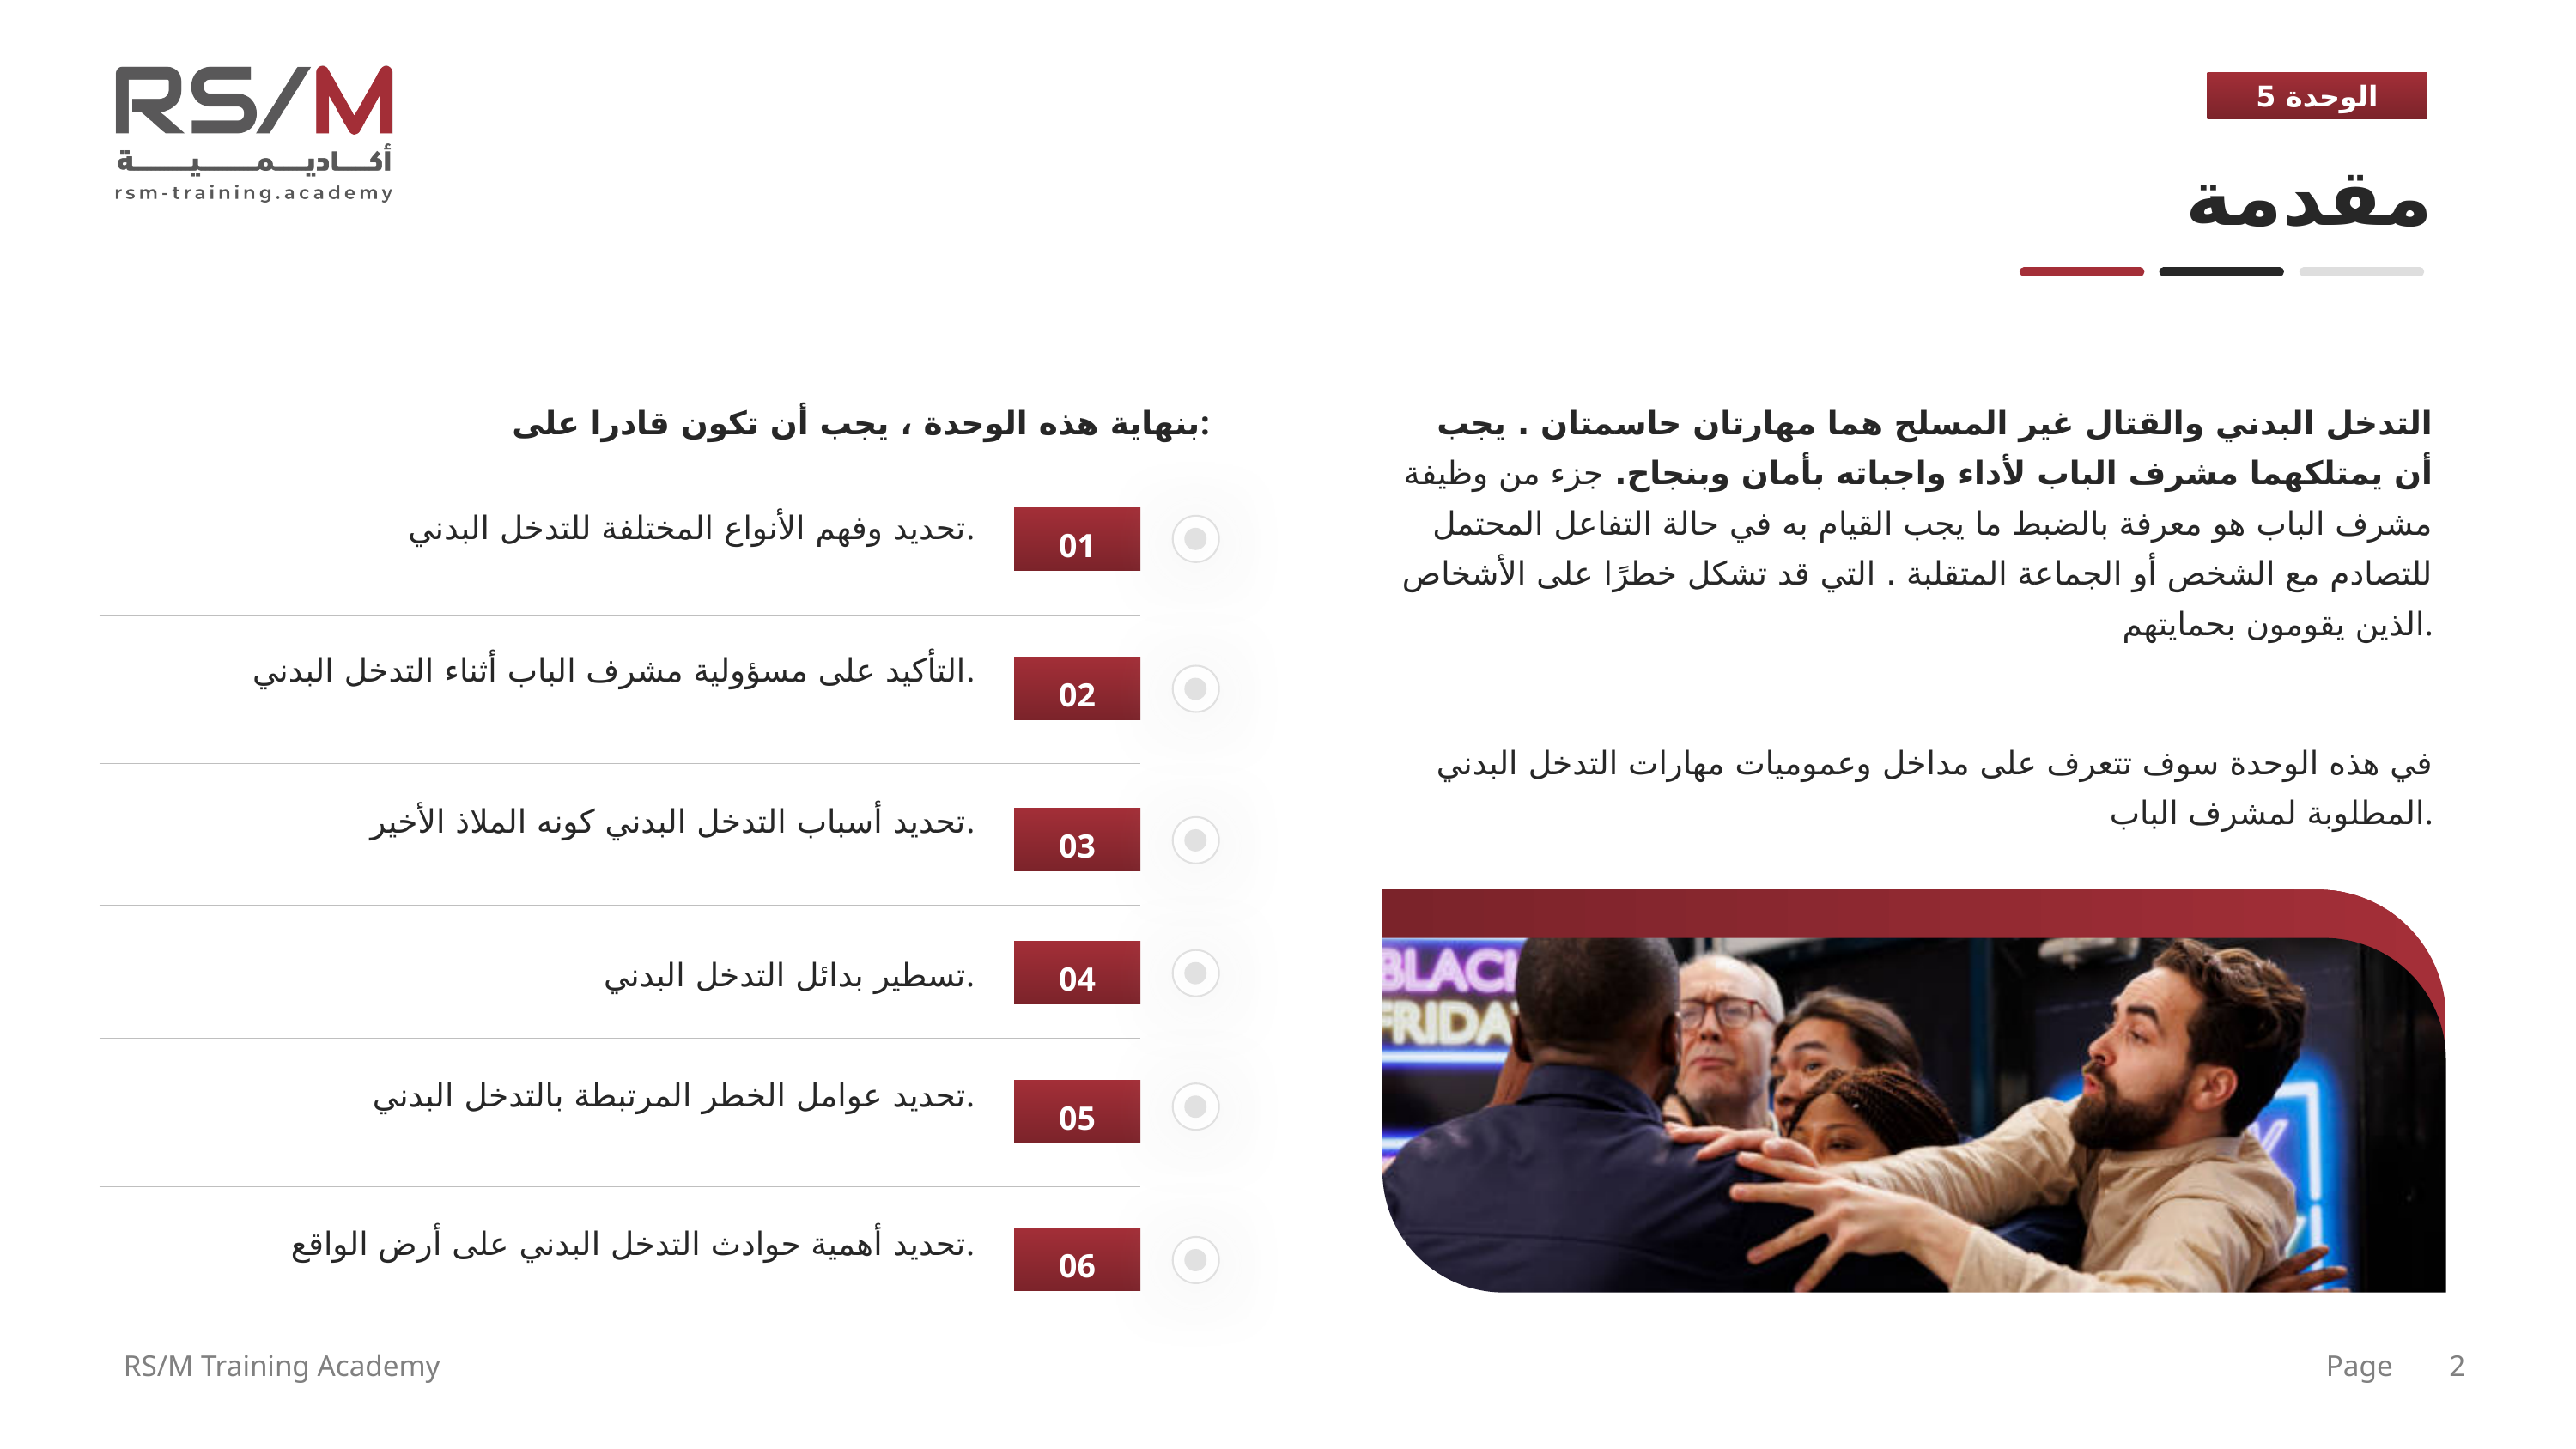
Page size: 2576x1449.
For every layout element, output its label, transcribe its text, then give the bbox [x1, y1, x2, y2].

text_box 02 [1014, 657, 1141, 720]
text_box 06 [1014, 1228, 1141, 1291]
text_box 01 [1014, 507, 1141, 571]
text_box تحديد أهمية حوادث التدخل البدني على أرض الواقع. [124, 1212, 987, 1269]
text_box في هذه الوحدة سوف تتعرف على مداخل وعموميات مهارات التدخل البدني المطلوبة لمشرف الباب. [1382, 724, 2446, 838]
text_box تحديد وفهم الأنواع المختلفة للتدخل البدني. [107, 496, 987, 552]
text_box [1172, 1236, 1219, 1283]
text_box [1381, 888, 2447, 1048]
text_box بنهاية هذه الوحدة ، يجب أن تكون قادرا على: [158, 385, 1223, 448]
text_box [1381, 937, 2447, 1294]
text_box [1172, 1083, 1219, 1131]
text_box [1172, 515, 1219, 562]
text_box 03 [1014, 808, 1141, 871]
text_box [1172, 665, 1219, 712]
text_box تسطير بدائل التدخل البدني. [124, 944, 987, 1000]
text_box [1172, 949, 1219, 997]
text_box تحديد عوامل الخطر المرتبطة بالتدخل البدني. [124, 1064, 987, 1120]
text_box 04 [1014, 941, 1141, 1004]
text_box مقدمة [1668, 140, 2446, 248]
text_box تحديد أسباب التدخل البدني كونه الملاذ الأخير. [107, 791, 987, 846]
text_box 05 [1014, 1080, 1141, 1143]
text_box التدخل البدني والقتال غير المسلح هما مهارتان حاسمتان . يجب أن يمتلكهما مشرف الباب لأداء واجباته بأمان وبنجاح. جزء من وظيفة مشرف الباب هو معرفة بالضبط ما يجب القيام به في حالة التفاعل المحتمل للتصادم مع الشخص أو الجماعة المتقلبة . التي قد تشكل خطرًا على الأشخاص الذين يقومون بحمايتهم. [1382, 385, 2446, 649]
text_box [1172, 816, 1219, 864]
text_box الوحدة 5 [2207, 72, 2427, 119]
picture [115, 64, 393, 203]
text_box التأكيد على مسؤولية مشرف الباب أثناء التدخل البدني. [107, 639, 987, 695]
